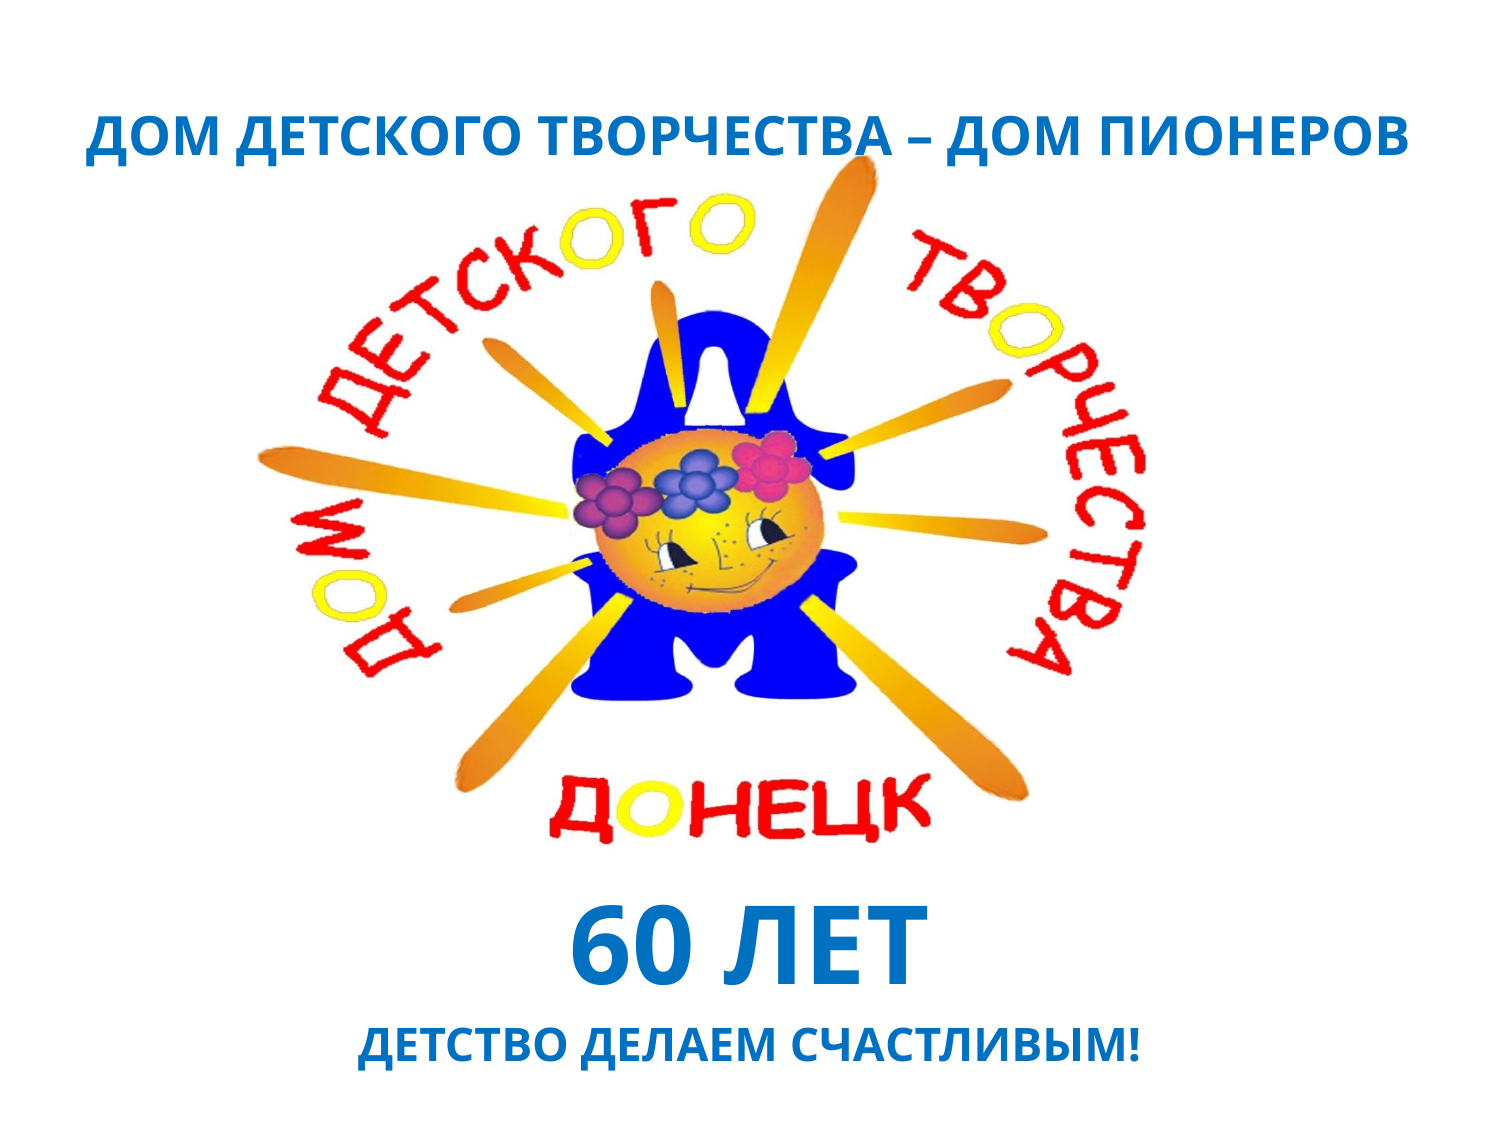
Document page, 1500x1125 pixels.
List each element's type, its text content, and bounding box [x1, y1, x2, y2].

picture [257, 140, 1184, 902]
subtitle ДОМ ДЕТСКОГО ТВОРЧЕСТВА – ДОМ ПИОНЕРОВ [0, 93, 1500, 305]
text_box 60 ЛЕТ ДЕТСТВО ДЕЛАЕМ СЧАСТЛИВЫМ! [0, 867, 1500, 1078]
